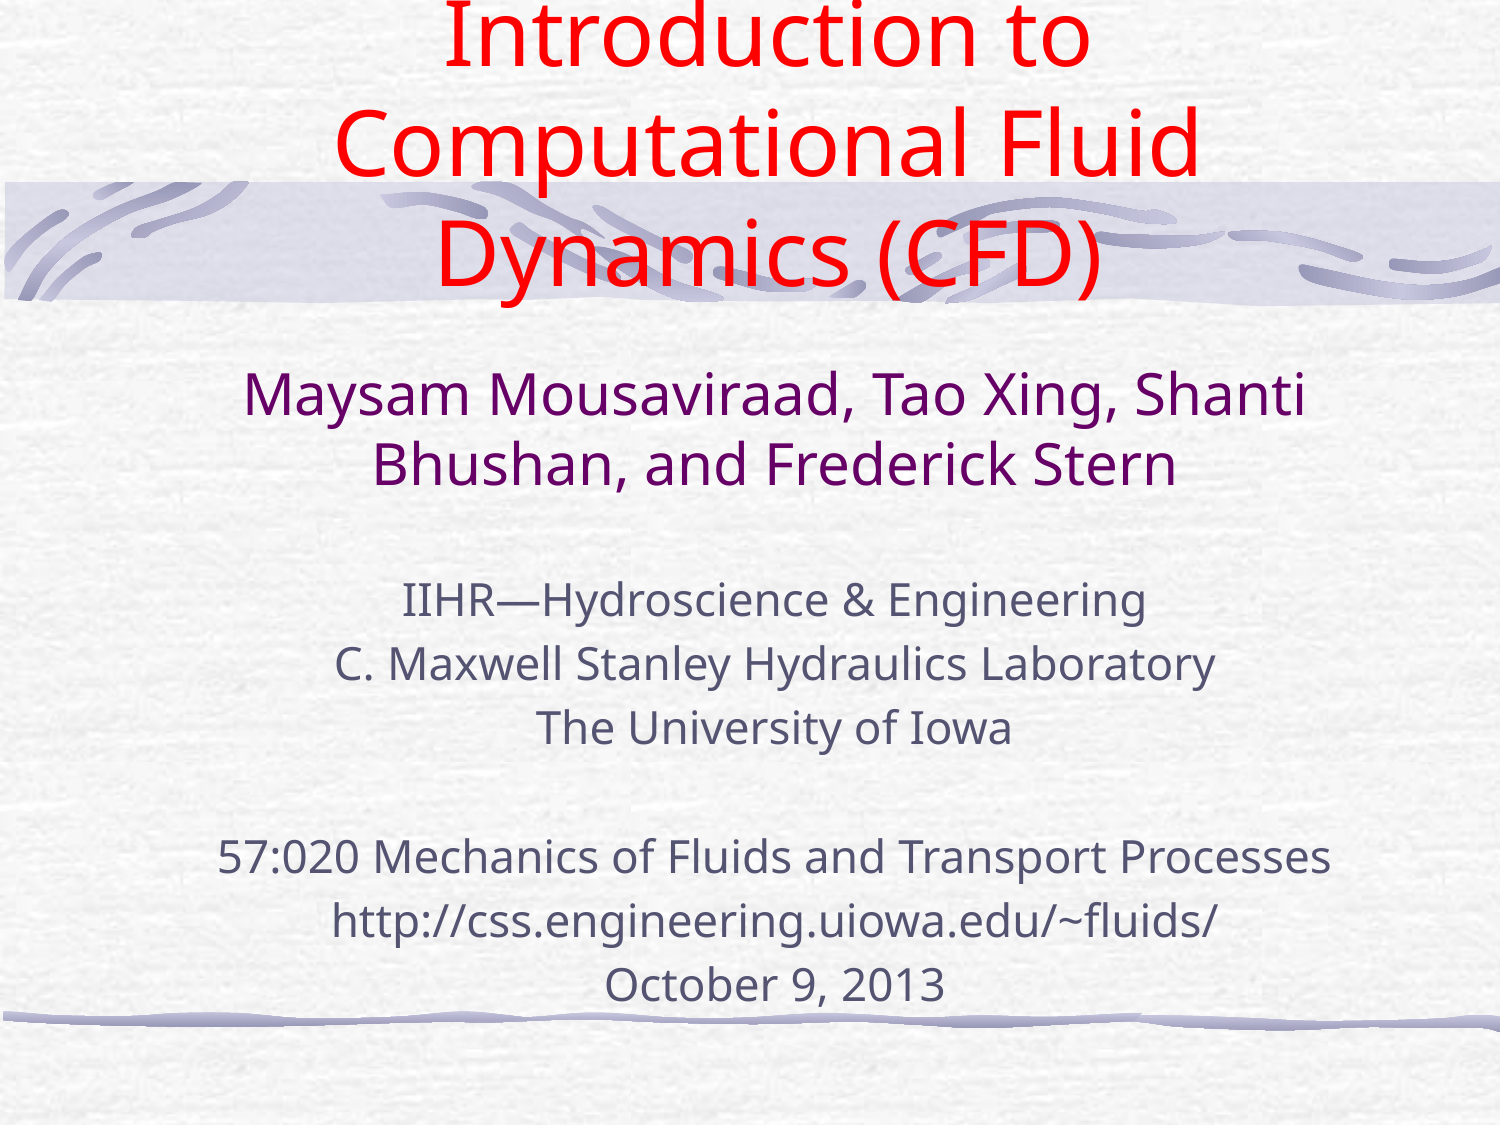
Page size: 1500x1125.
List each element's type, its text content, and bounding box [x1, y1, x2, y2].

picture [0, 0, 1500, 1125]
subtitle Maysam Mousaviraad, Tao Xing, Shanti Bhushan, and Frederick Stern IIHR—Hydroscience & Engineering C. Maxwell Stanley Hydraulics Laboratory The University of Iowa 57:020 Mechanics of Fluids and Transport Processes http://css.engineering.uiowa.edu/~fluids/ October 9, 2013 [137, 350, 1413, 638]
title Introduction to Computational Fluid Dynamics (CFD) [112, 125, 1425, 313]
